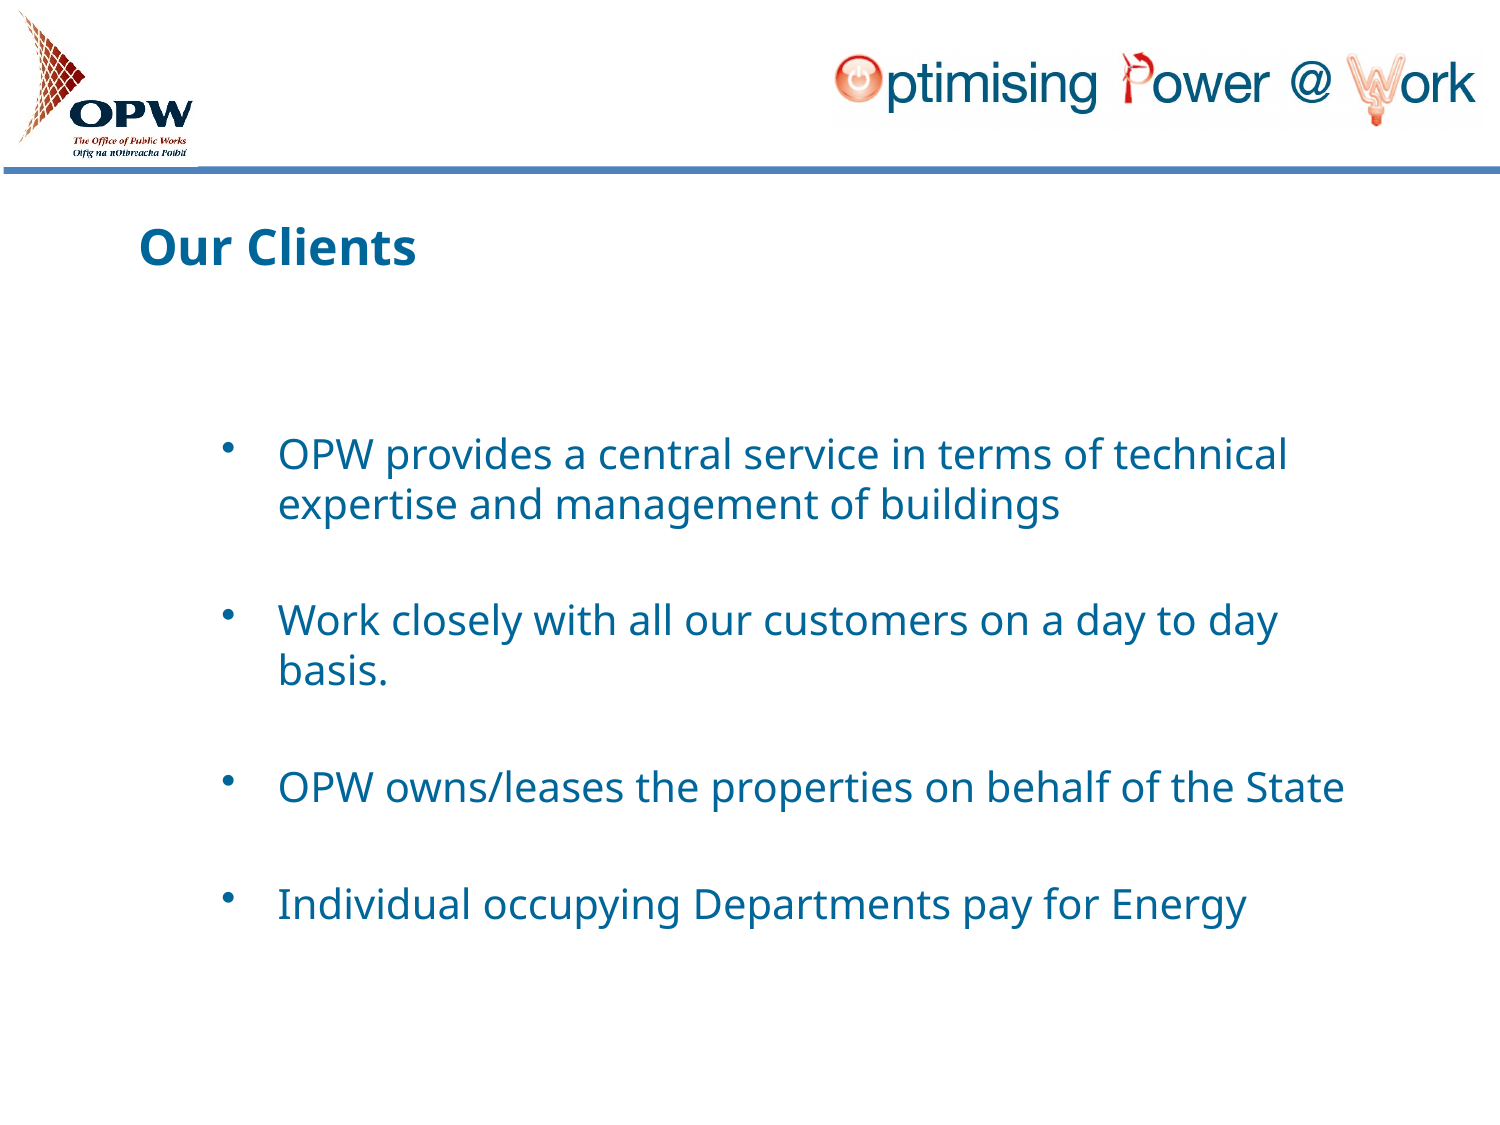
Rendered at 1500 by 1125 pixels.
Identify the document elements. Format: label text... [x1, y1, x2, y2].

list OPW provides a central service in terms of technical expertise and management of buildings Work closely with all our customers on a day to day basis. OPW owns/leases the properties on behalf of the State Individual occupying Departments pay for Energy [206, 361, 1382, 937]
title Our Clients [123, 208, 514, 303]
picture [3, 0, 198, 167]
picture [832, 45, 1483, 132]
